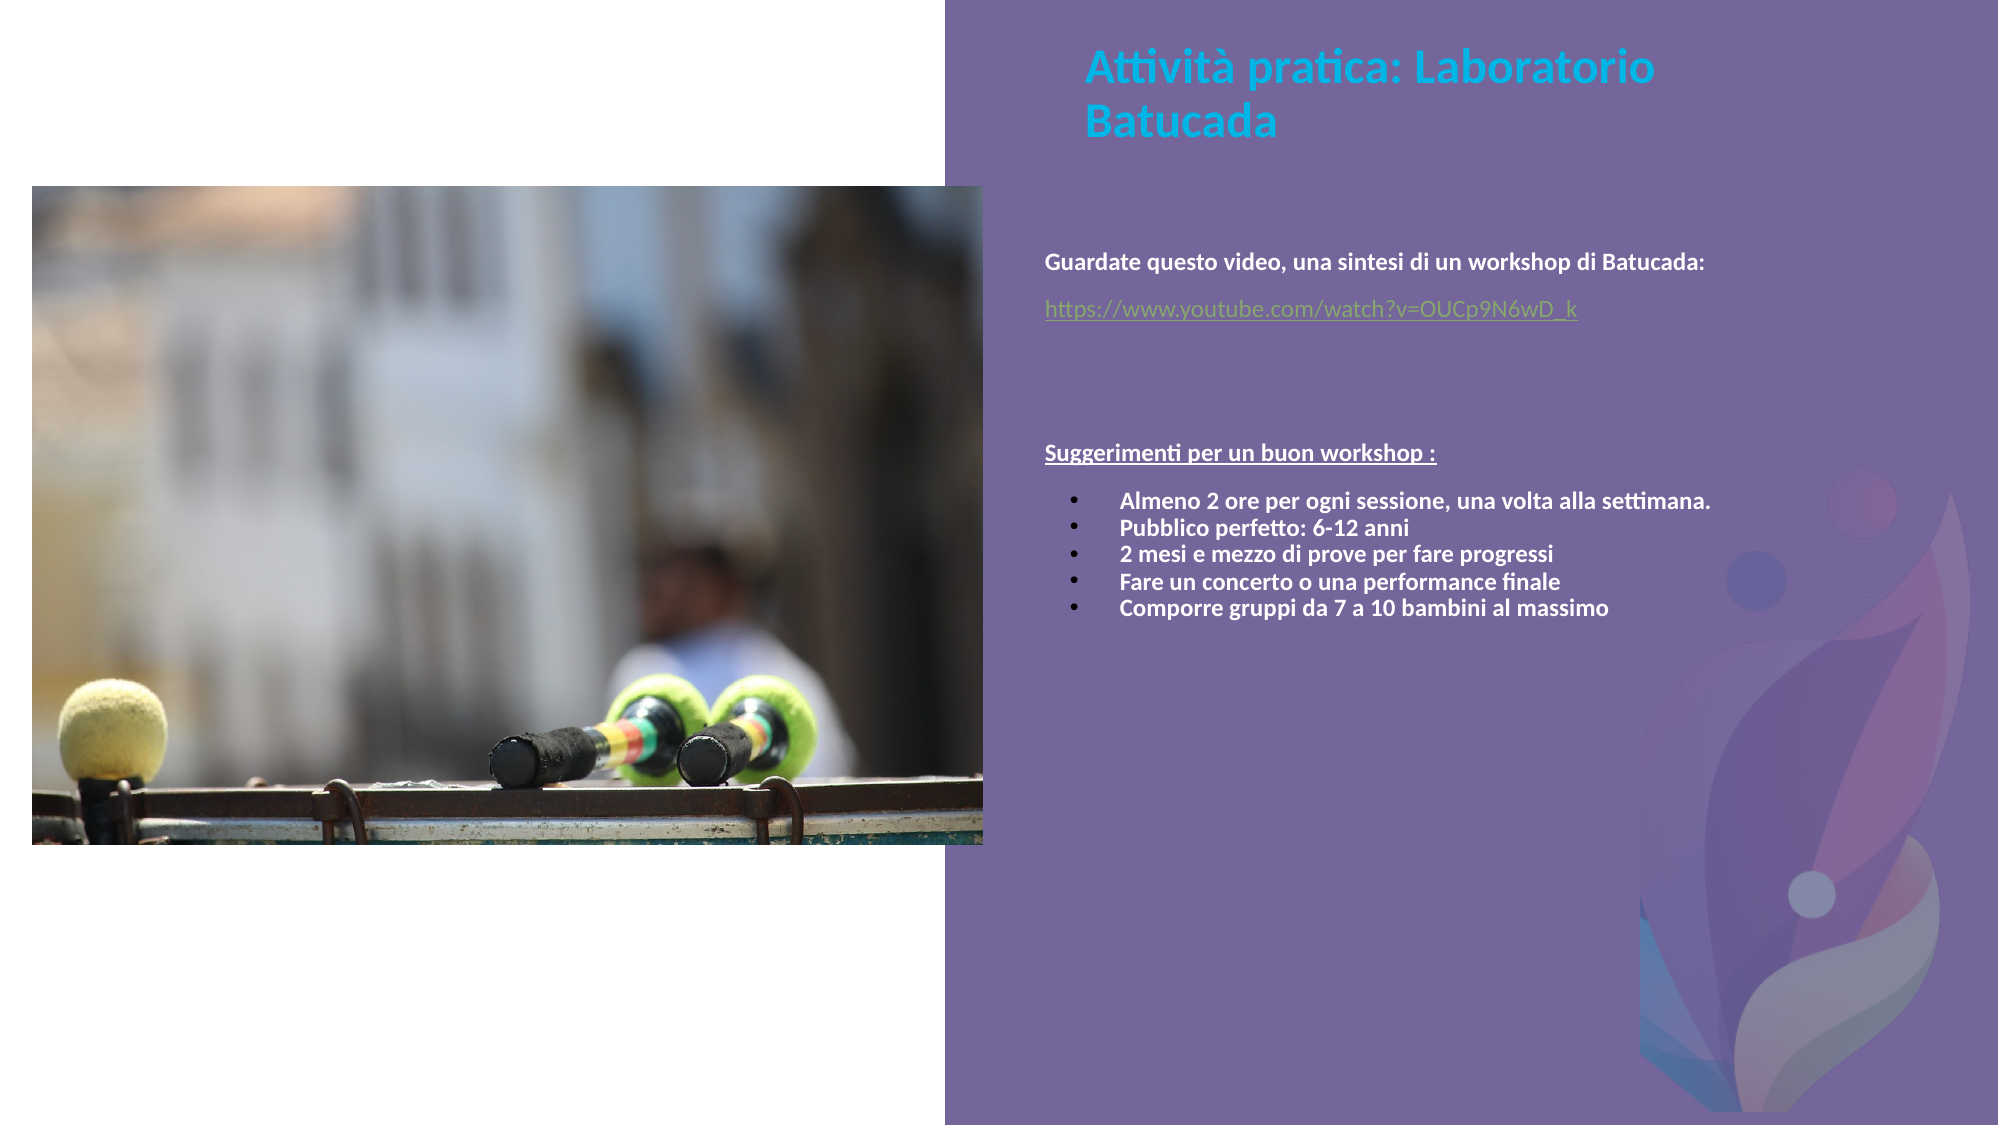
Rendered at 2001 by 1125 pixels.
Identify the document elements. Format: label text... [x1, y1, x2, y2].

picture [32, 186, 984, 845]
list Guardate questo video, una sintesi di un workshop di Batucada: https://www.youtube.com/watch?v=OUCp9N6wD_k Suggerimenti per un buon workshop : Almeno 2 ore per ogni sessione, una volta alla settimana. Pubblico perfetto: 6-12 anni 2 mesi e mezzo di prove per fare progressi Fare un concerto o una performance finale Comporre gruppi da 7 a 10 bambini al massimo [1037, 124, 1898, 1001]
list Attività pratica: Laboratorio Batucada [1077, 33, 1858, 197]
